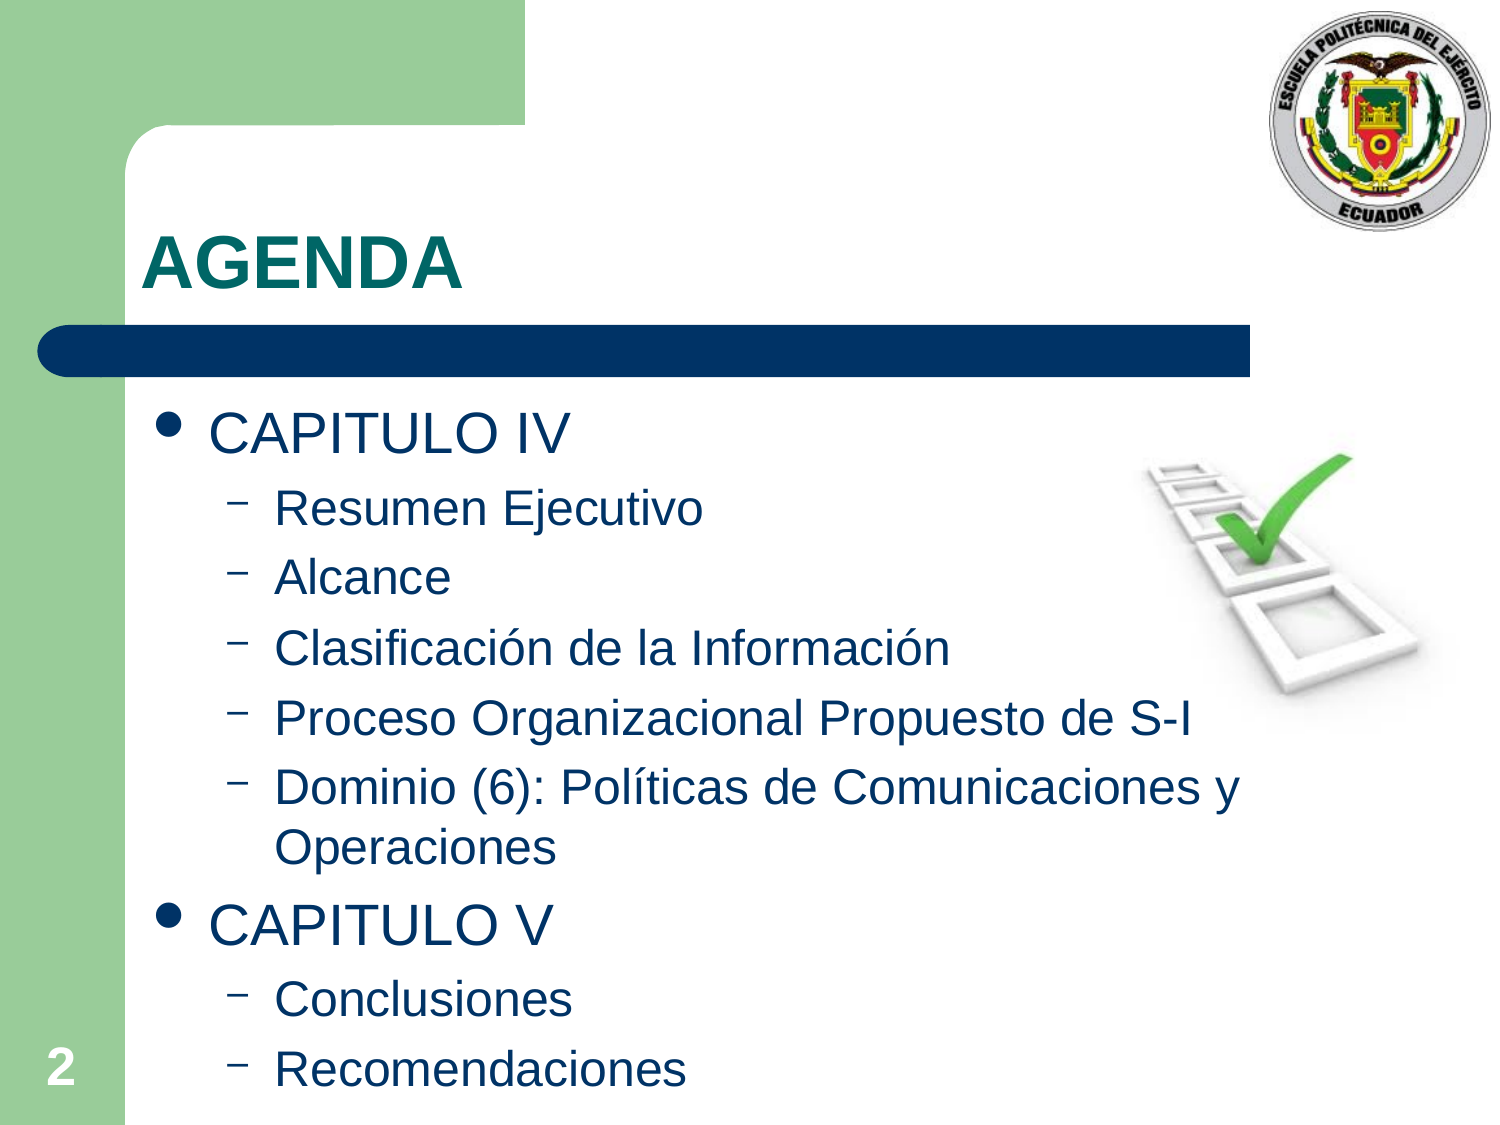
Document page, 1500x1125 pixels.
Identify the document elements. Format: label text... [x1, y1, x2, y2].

picture [1079, 408, 1460, 735]
picture [1269, 11, 1492, 232]
title AGENDA [125, 125, 1425, 313]
slide_number 2 [13, 1023, 111, 1105]
list CAPITULO IV Resumen Ejecutivo Alcance Clasificación de la Información Proceso Organizacional Propuesto de S-I Dominio (6): Políticas de Comunicaciones y Operaciones CAPITULO V Conclusiones Recomendaciones [137, 387, 1400, 999]
